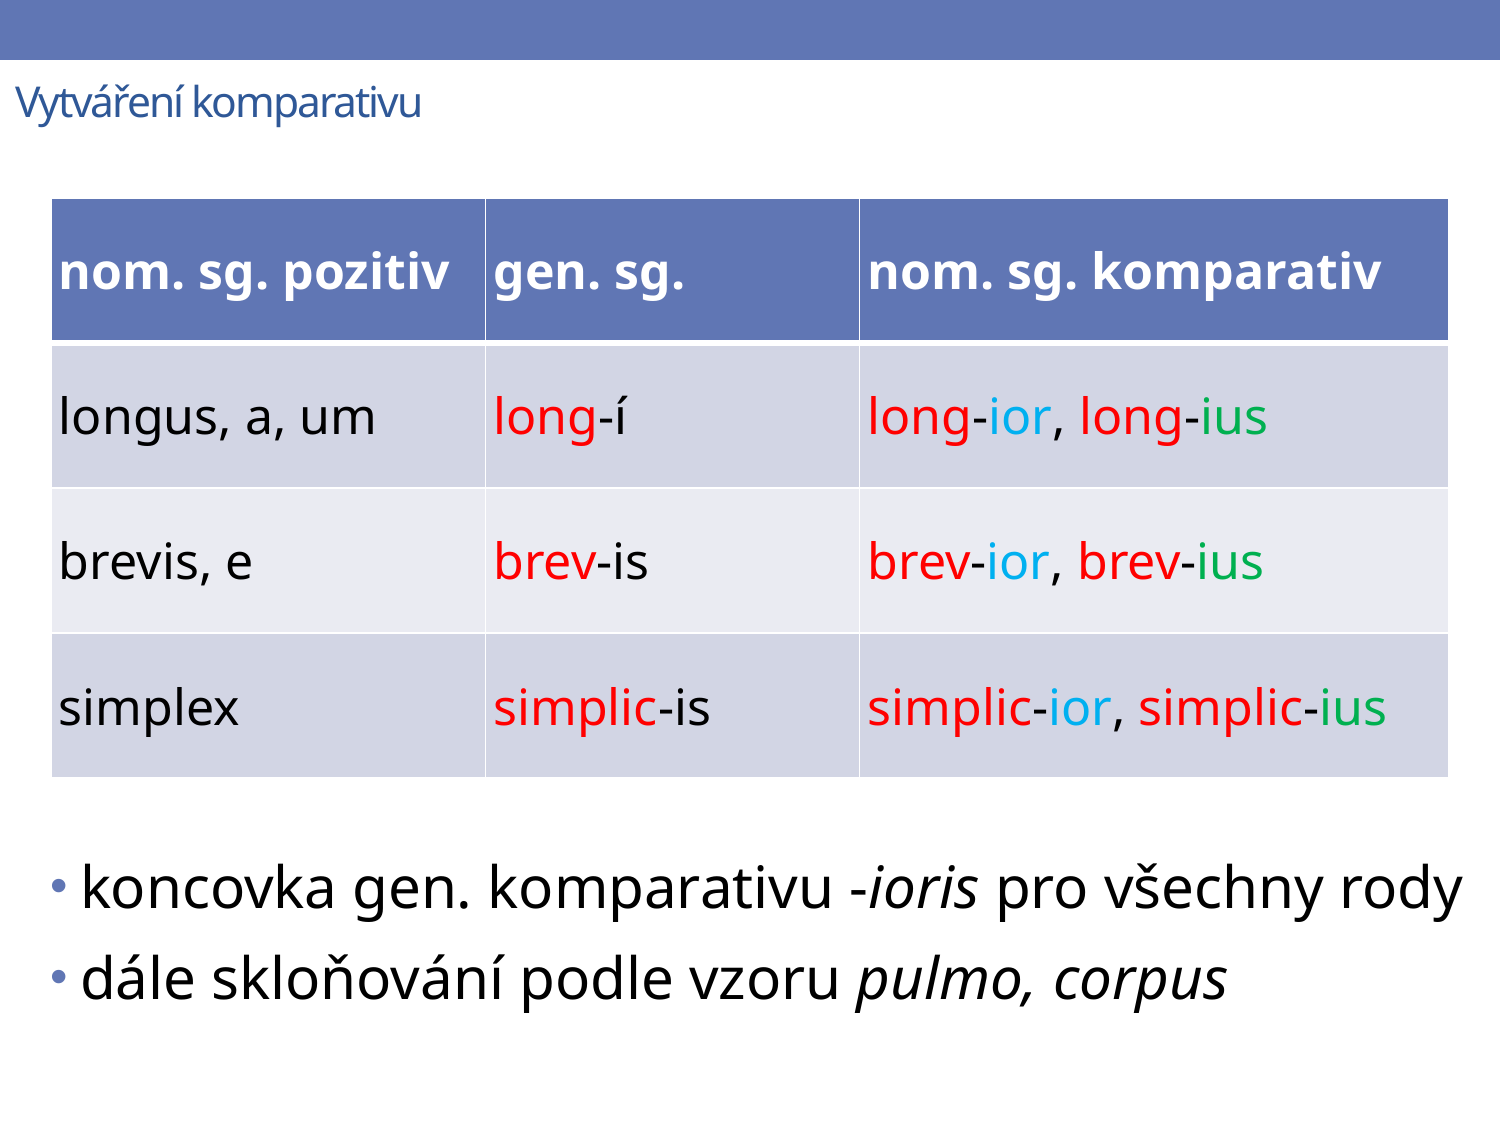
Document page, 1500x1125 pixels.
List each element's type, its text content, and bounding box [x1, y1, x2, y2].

table_cell brevis, e [52, 489, 485, 632]
table_cell long-í [486, 346, 859, 487]
table_cell simplic-ior, simplic-ius [860, 634, 1448, 777]
table_cell longus, a, um [52, 346, 485, 487]
table_cell brev-ior, brev-ius [860, 489, 1448, 632]
table_cell simplic-is [486, 634, 859, 777]
list koncovka gen. komparativu -ioris pro všechny rody dále skloňování podle vzoru pulmo, corpus [35, 838, 1500, 1068]
table_header gen. sg. [486, 199, 859, 340]
table_cell simplex [52, 634, 485, 777]
title Vytváření komparativu [0, 63, 1500, 138]
table_cell long-ior, long-ius [860, 346, 1448, 487]
table_header nom. sg. pozitiv [52, 199, 485, 340]
table_header nom. sg. komparativ [860, 199, 1448, 340]
table_cell brev-is [486, 489, 859, 632]
